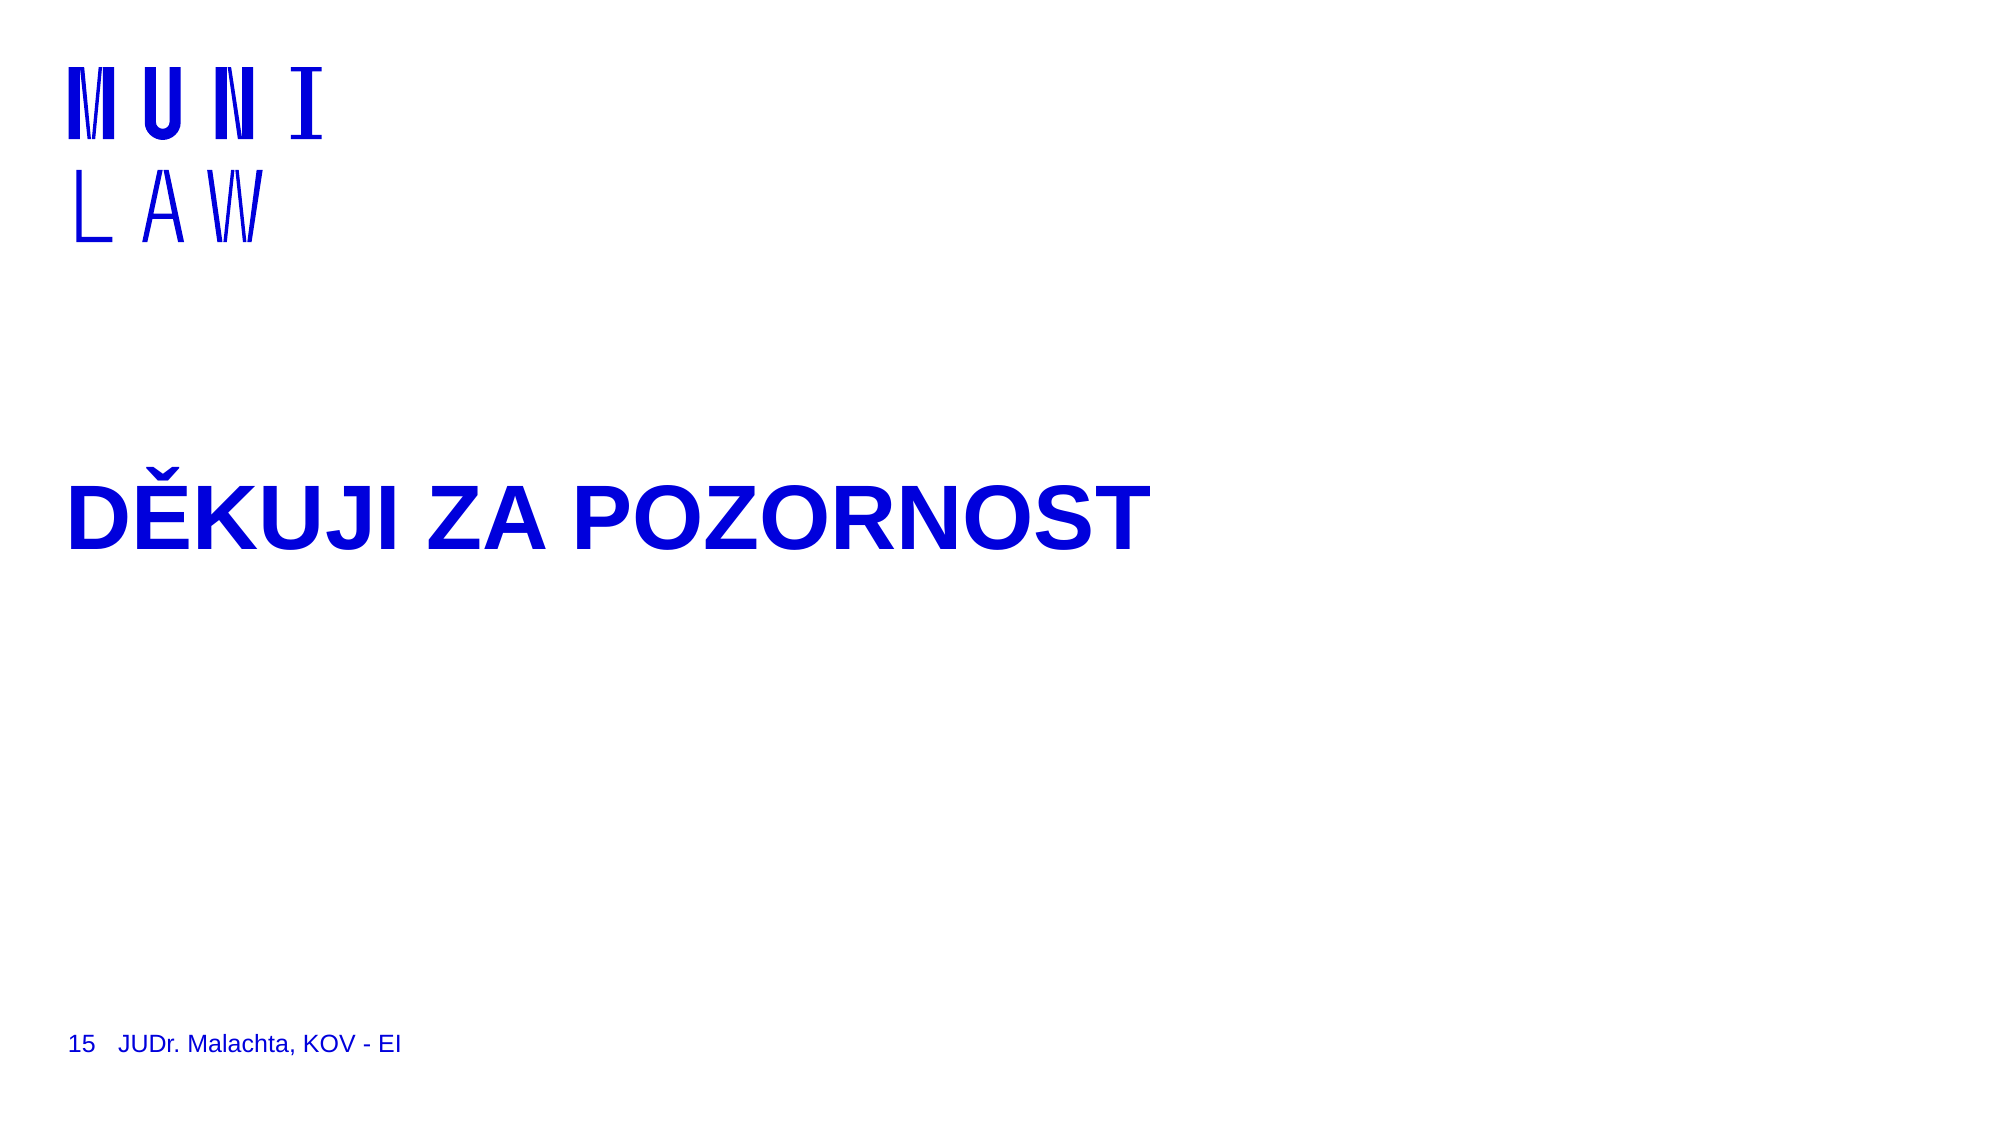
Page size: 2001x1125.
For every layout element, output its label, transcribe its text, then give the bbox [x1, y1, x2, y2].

slide_number 15 [67, 1021, 110, 1063]
footer JUDr. Malachta, KOV - EI [118, 1021, 1418, 1063]
title DĚKUJI ZA POZORNOST [65, 475, 1930, 668]
